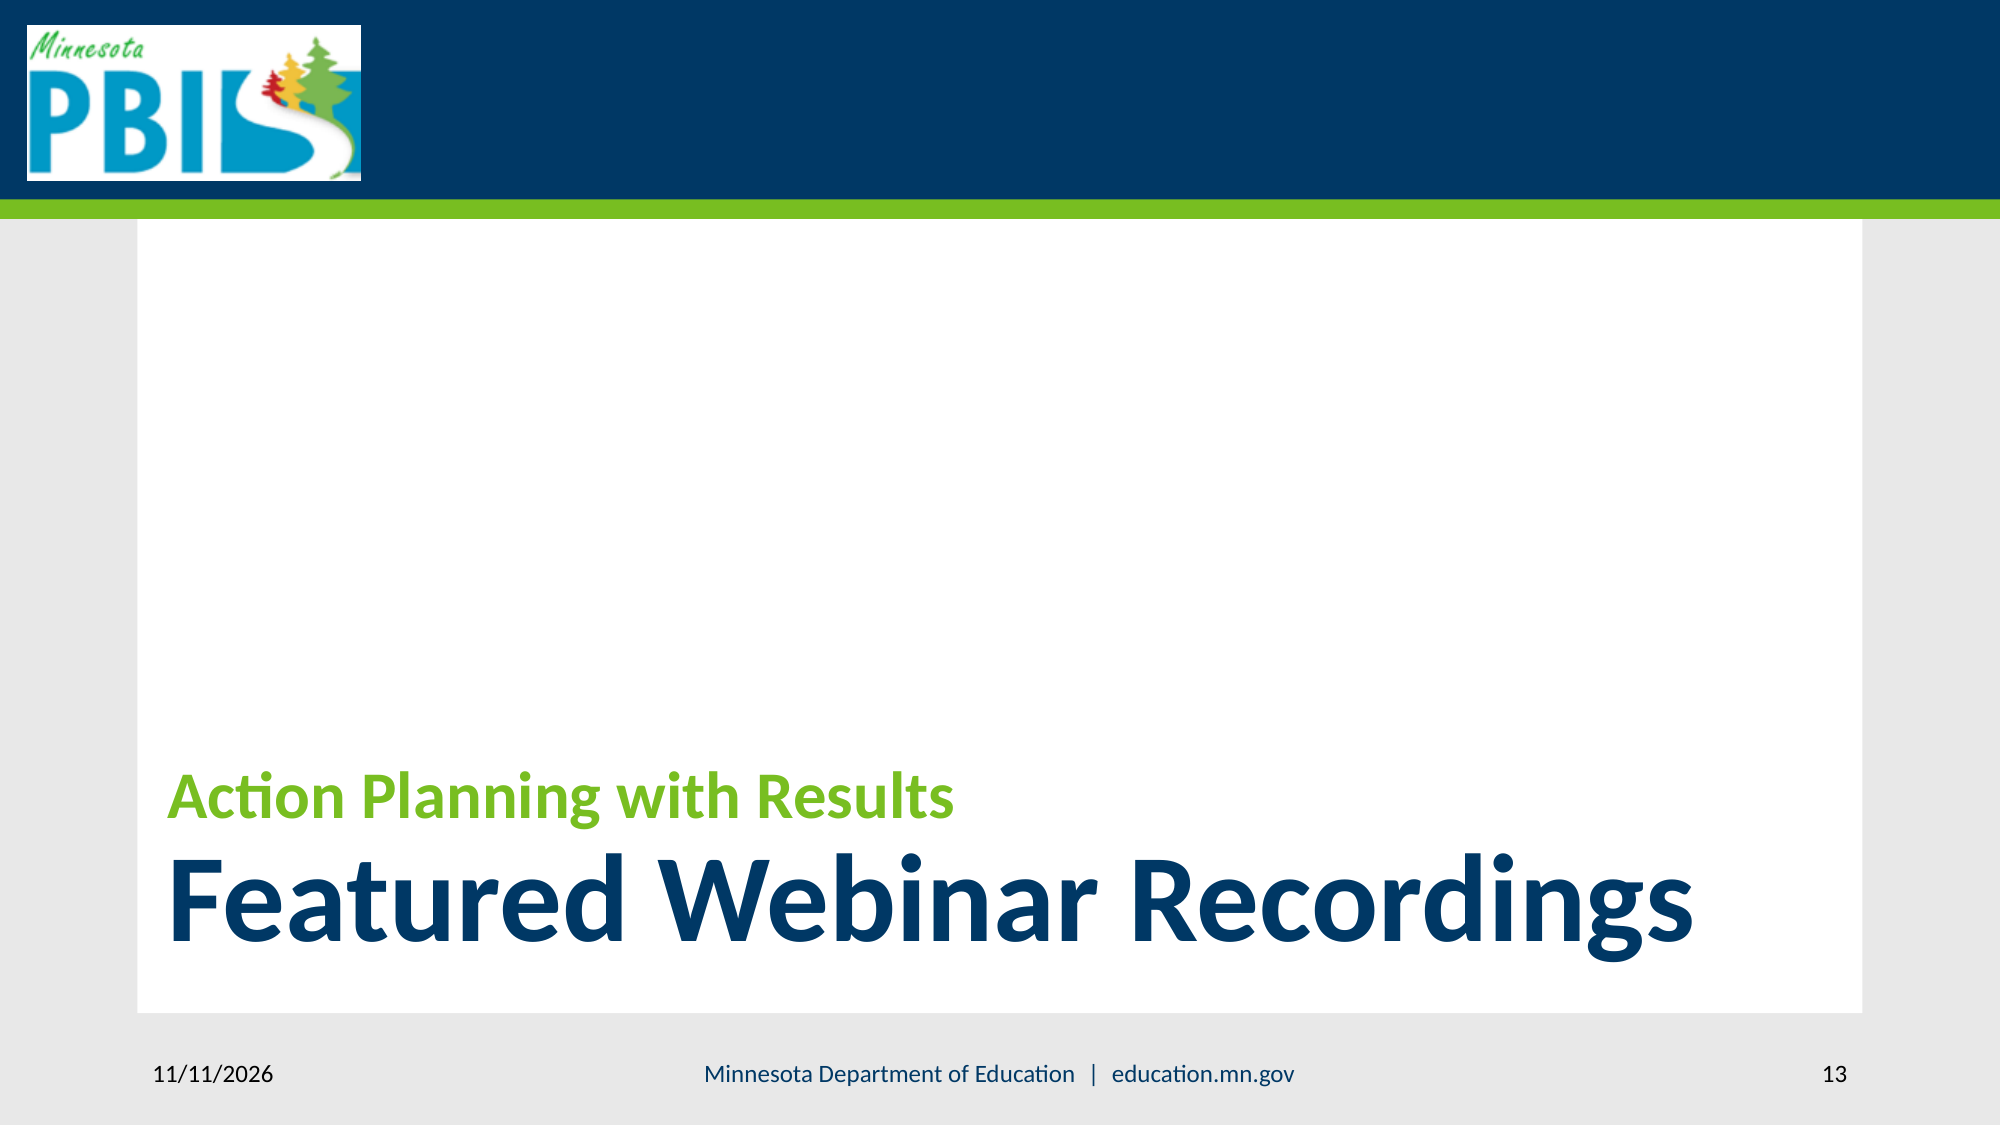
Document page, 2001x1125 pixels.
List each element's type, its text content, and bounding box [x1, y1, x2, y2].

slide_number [137, 1042, 361, 1103]
picture [27, 25, 361, 181]
title Action Planning with Results Featured Webinar Recordings [137, 219, 1863, 1014]
footer Minnesota Department of Education | education.mn.gov [473, 1042, 1527, 1103]
slide_number 13 [1622, 1042, 1863, 1103]
